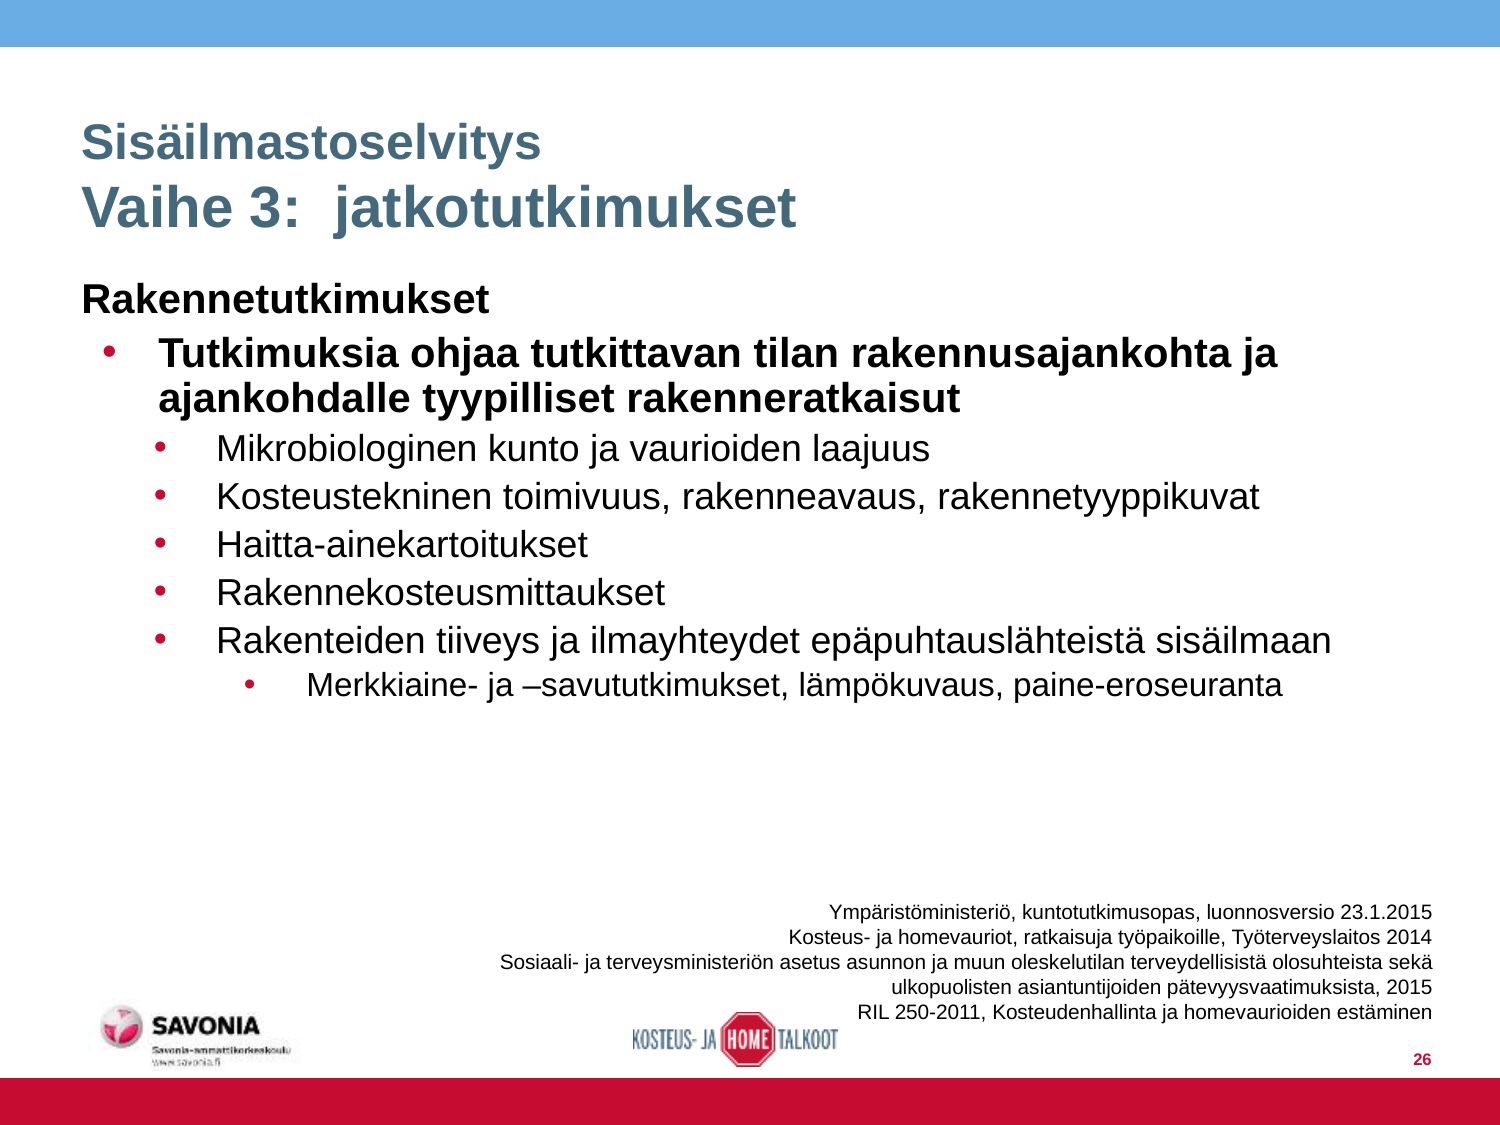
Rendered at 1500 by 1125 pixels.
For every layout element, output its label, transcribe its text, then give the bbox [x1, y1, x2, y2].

picture [88, 999, 302, 1071]
text_box Sisäilmastoselvitys Vaihe 3: jatkotutkimukset [66, 59, 917, 248]
list Rakennetutkimukset Tutkimuksia ohjaa tutkittavan tilan rakennusajankohta ja ajankohdalle tyypilliset rakenneratkaisut Mikrobiologinen kunto ja vaurioiden laajuus Kosteustekninen toimivuus, rakenneavaus, rakennetyyppikuvat Haitta-ainekartoitukset Rakennekosteusmittaukset Rakenteiden tiiveys ja ilmayhteydet epäpuhtauslähteistä sisäilmaan Merkkiaine- ja –savututkimukset, lämpökuvaus, paine-eroseuranta [66, 270, 1403, 1047]
slide_number 26 [1364, 1016, 1447, 1077]
text_box Ympäristöministeriö, kuntotutkimusopas, luonnosversio 23.1.2015 Kosteus- ja homevauriot, ratkaisuja työpaikoille, Työterveyslaitos 2014 Sosiaali- ja terveysministeriön asetus asunnon ja muun oleskelutilan terveydellisistä olosuhteista sekä ulkopuolisten asiantuntijoiden pätevyysvaatimuksista, 2015 RIL 250-2011, Kosteudenhallinta ja homevaurioiden estäminen [467, 1047, 1448, 1107]
